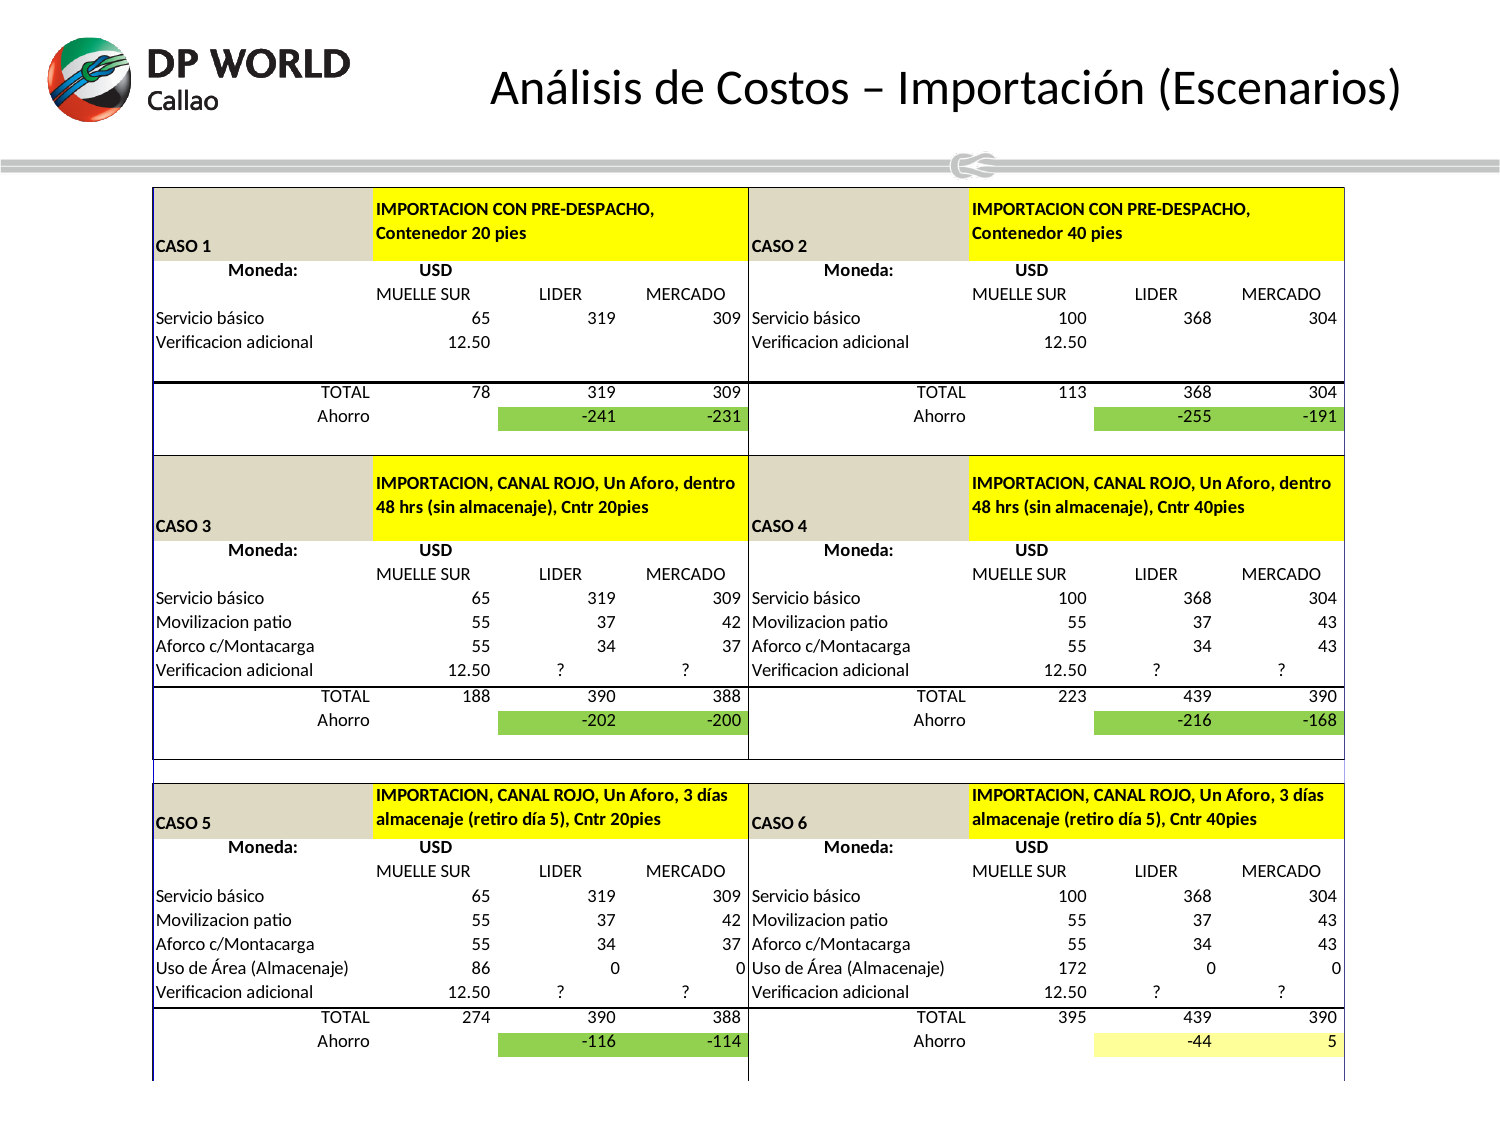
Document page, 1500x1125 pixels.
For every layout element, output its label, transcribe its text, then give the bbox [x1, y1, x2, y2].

text_box Análisis de Costos – Importación (Escenarios) [363, 46, 1418, 122]
picture [0, 9, 1500, 1082]
